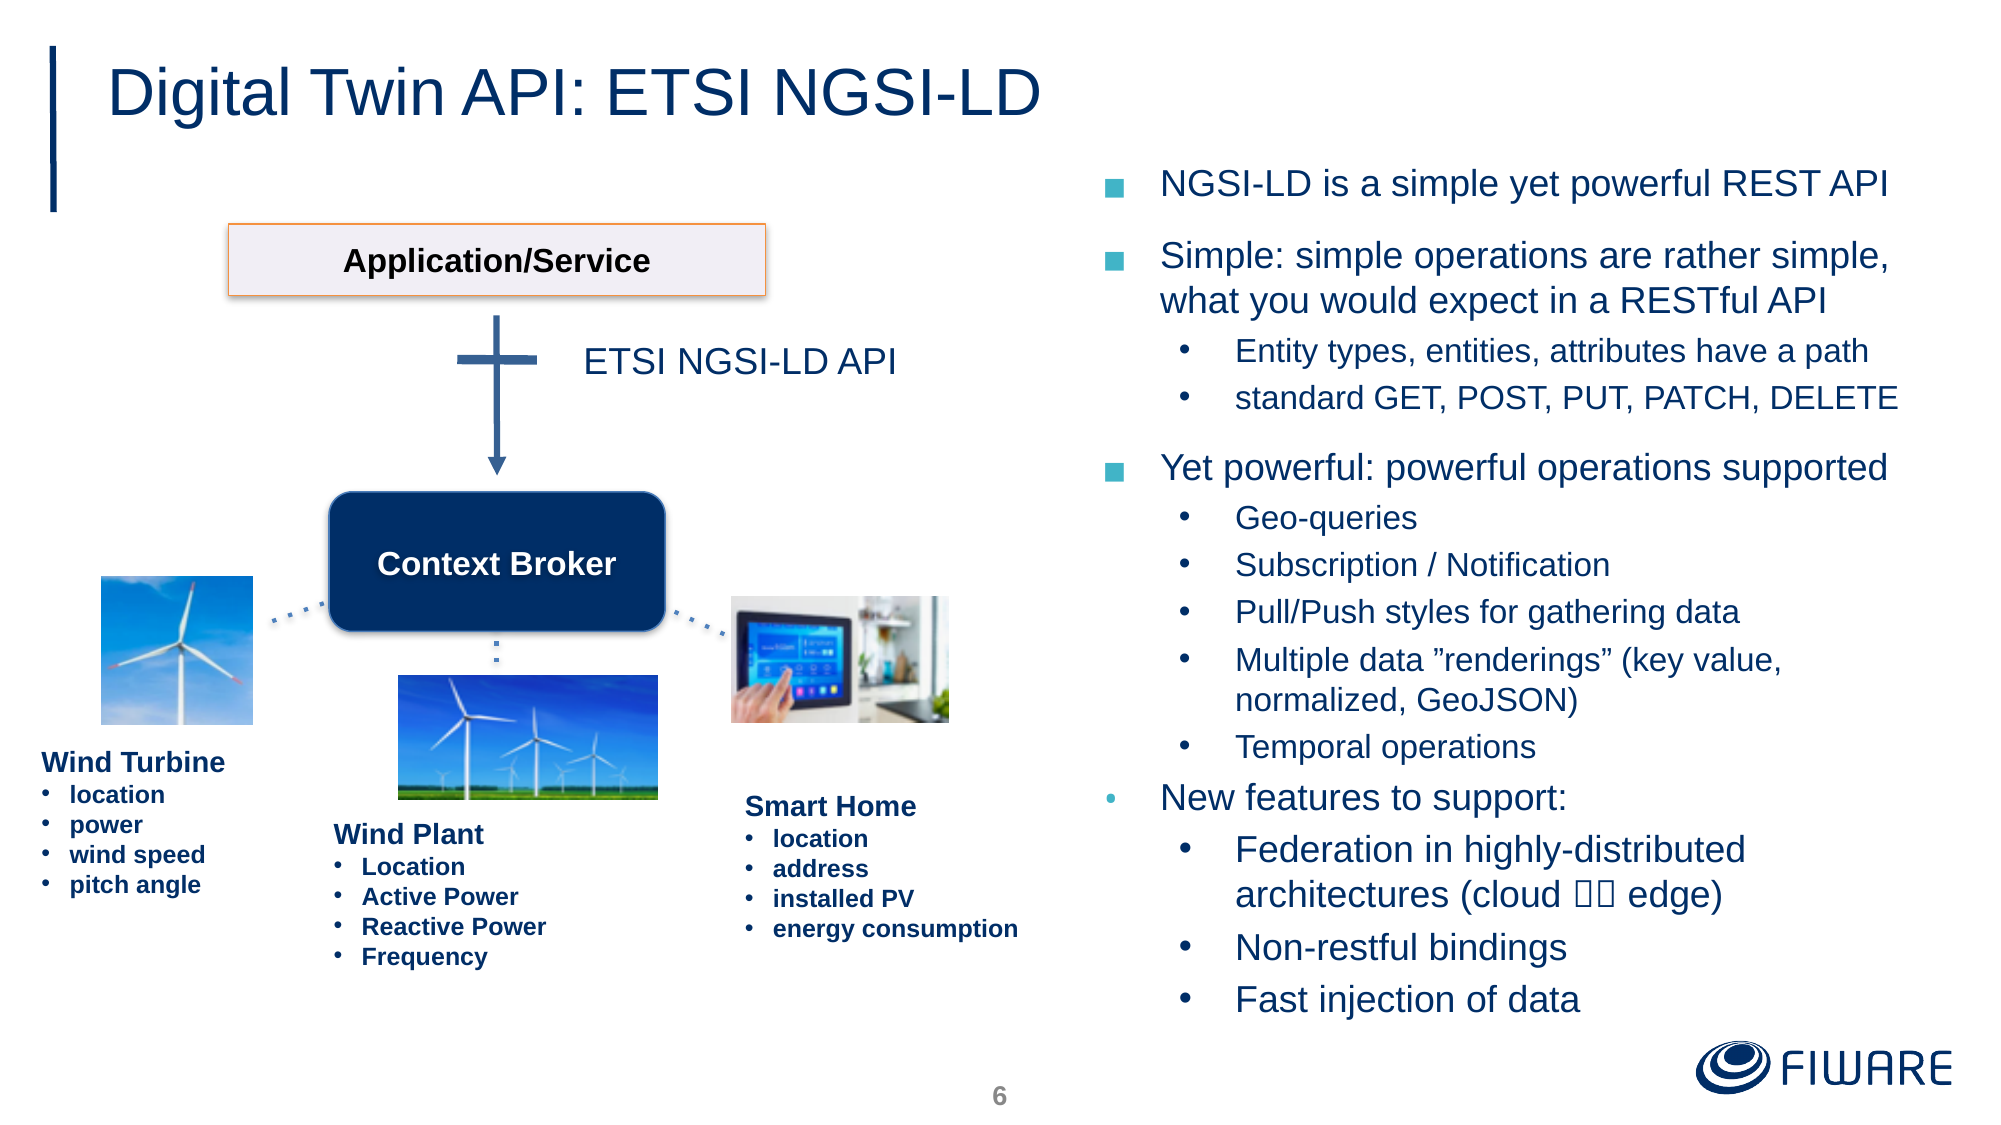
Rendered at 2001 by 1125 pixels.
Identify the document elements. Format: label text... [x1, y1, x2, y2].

text_box Smart Home location address installed PV energy consumption [965, 780, 1083, 952]
slide_number 5 [887, 1065, 1113, 1125]
picture [1693, 1038, 1956, 1097]
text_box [26, 223, 962, 980]
list NGSI-LD is a simple yet powerful REST API Simple: simple operations are rather simple, what you would expect in a RESTful API Entity types, entities, attributes have a path standard GET, POST, PUT, PATCH, DELETE Yet powerful: powerful operations supported Geo-queries Subscription / Notification Pull/Push styles for gathering data Multiple data ”renderings” (key value, normalized, GeoJSON) Temporal operations New features to support: Federation in highly-distributed architectures (cloud  edge) Non-restful bindings Fast injection of data [1070, 151, 1947, 1032]
title Digital Twin API: ETSI NGSI-LD [92, 41, 1921, 207]
